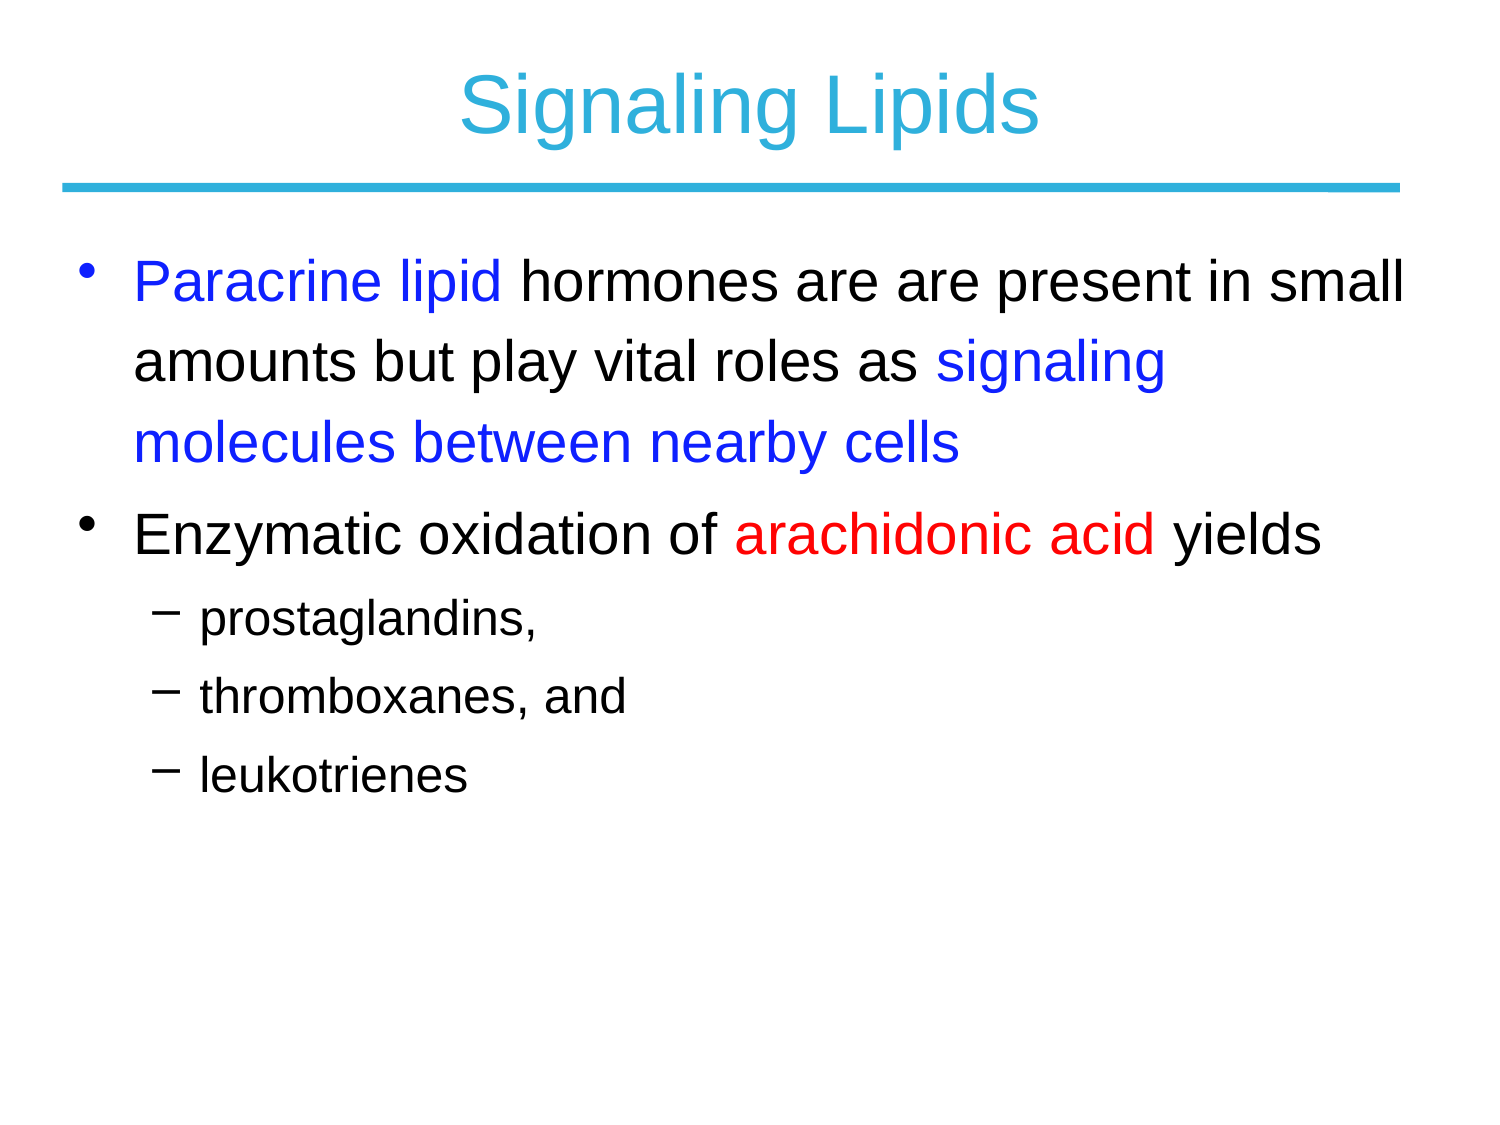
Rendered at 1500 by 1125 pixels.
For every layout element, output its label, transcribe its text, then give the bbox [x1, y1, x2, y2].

list Paracrine lipid hormones are are present in small amounts but play vital roles as signaling molecules between nearby cells Enzymatic oxidation of arachidonic acid yields prostaglandins, thromboxanes, and leukotrienes [62, 224, 1451, 1088]
title Signaling Lipids [112, 24, 1388, 176]
